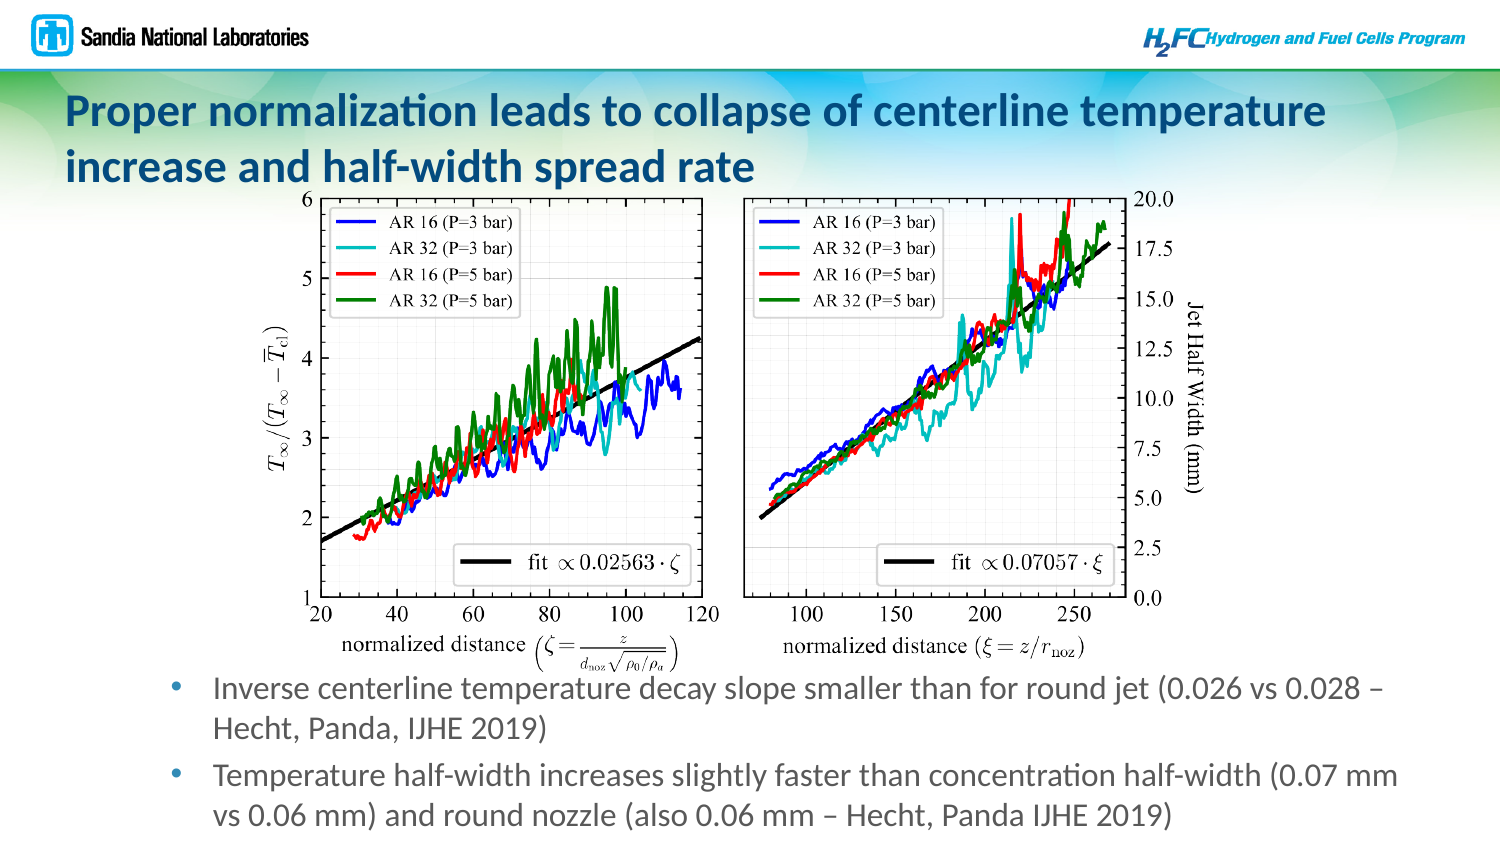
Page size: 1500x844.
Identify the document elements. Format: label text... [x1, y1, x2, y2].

picture [0, 0, 1500, 844]
text_box Inverse centerline temperature decay slope smaller than for round jet (0.026 vs 0.028 – Hecht, Panda, IJHE 2019) Temperature half-width increases slightly faster than concentration half-width (0.07 mm vs 0.06 mm) and round nozzle (also 0.06 mm – Hecht, Panda IJHE 2019) [155, 658, 1422, 841]
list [262, 190, 1204, 673]
title Proper normalization leads to collapse of centerline temperature increase and half-width spread rate [49, 71, 1451, 169]
